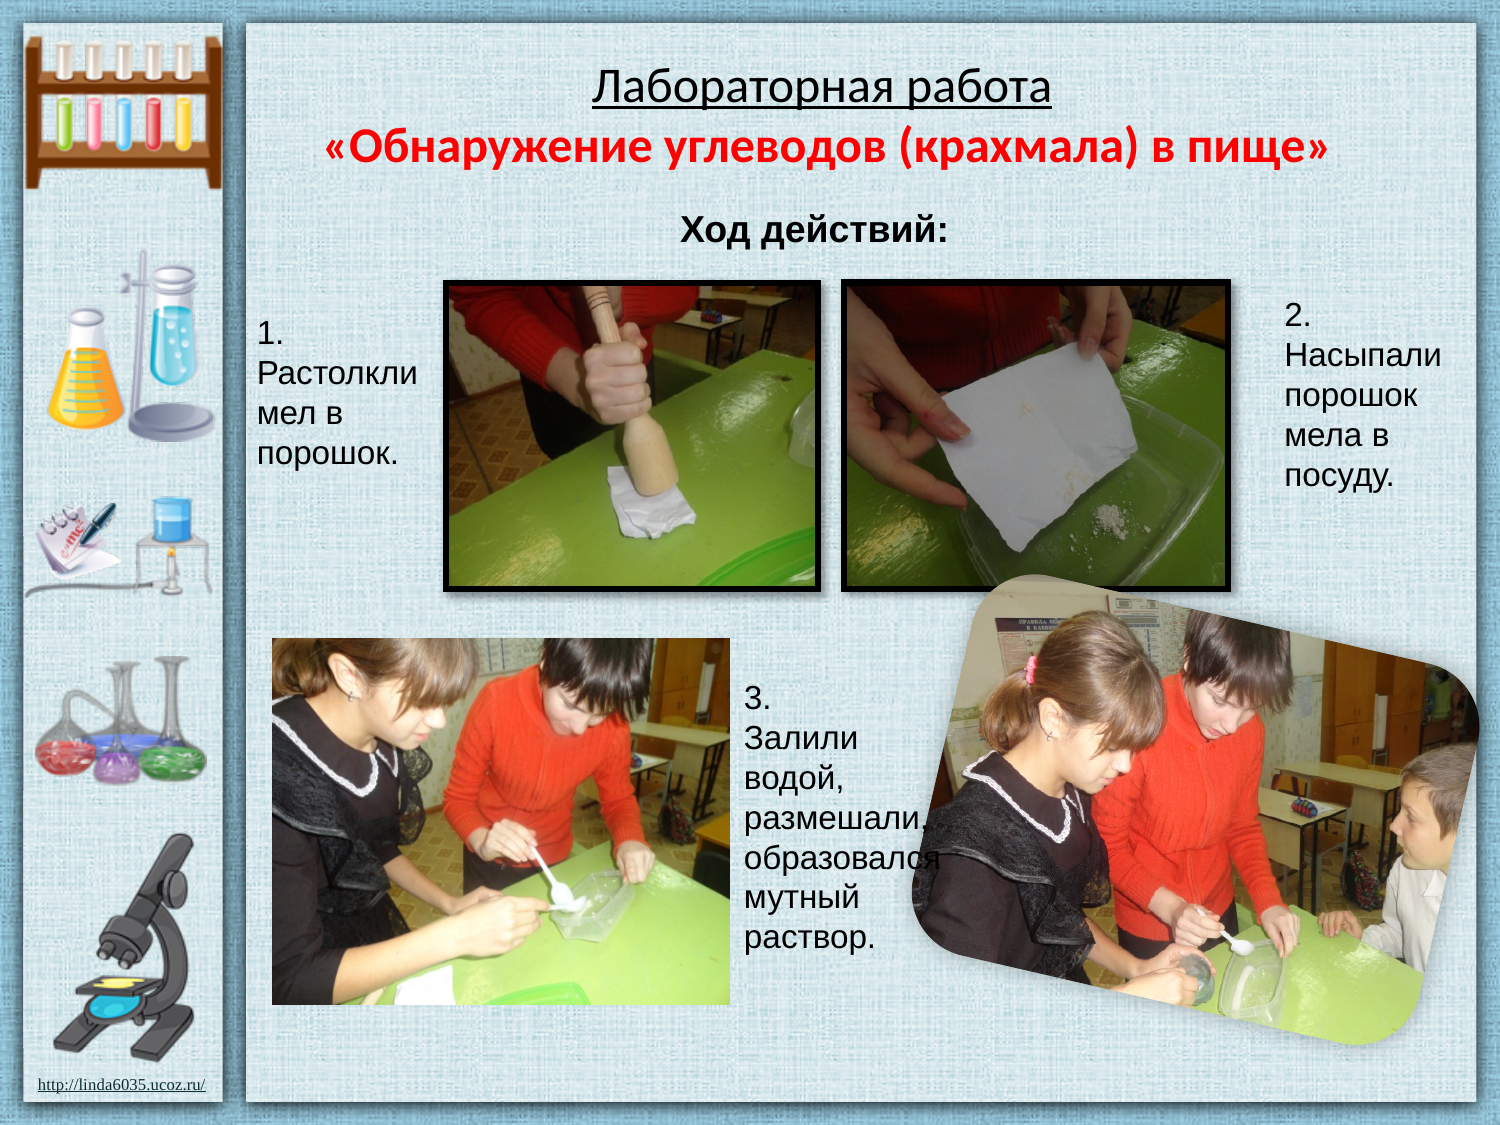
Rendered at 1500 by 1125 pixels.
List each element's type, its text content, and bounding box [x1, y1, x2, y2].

picture [846, 285, 1480, 1045]
picture [46, 831, 213, 1067]
picture [448, 285, 815, 587]
text_box 2. Насыпали порошок мела в посуду. [1269, 286, 1459, 501]
text_box Ход действий: [656, 197, 973, 257]
picture [23, 0, 223, 200]
picture [272, 637, 730, 1005]
text_box 1. Растолкли мел в порошок. [242, 303, 436, 479]
text_box 3. Залили водой, размешали, образовался мутный раствор. [735, 668, 930, 963]
picture [35, 656, 207, 786]
title Лабораторная работа «Обнаружение углеводов (крахмала) в пище» [230, 45, 1425, 185]
picture [46, 246, 223, 442]
picture [23, 492, 217, 598]
